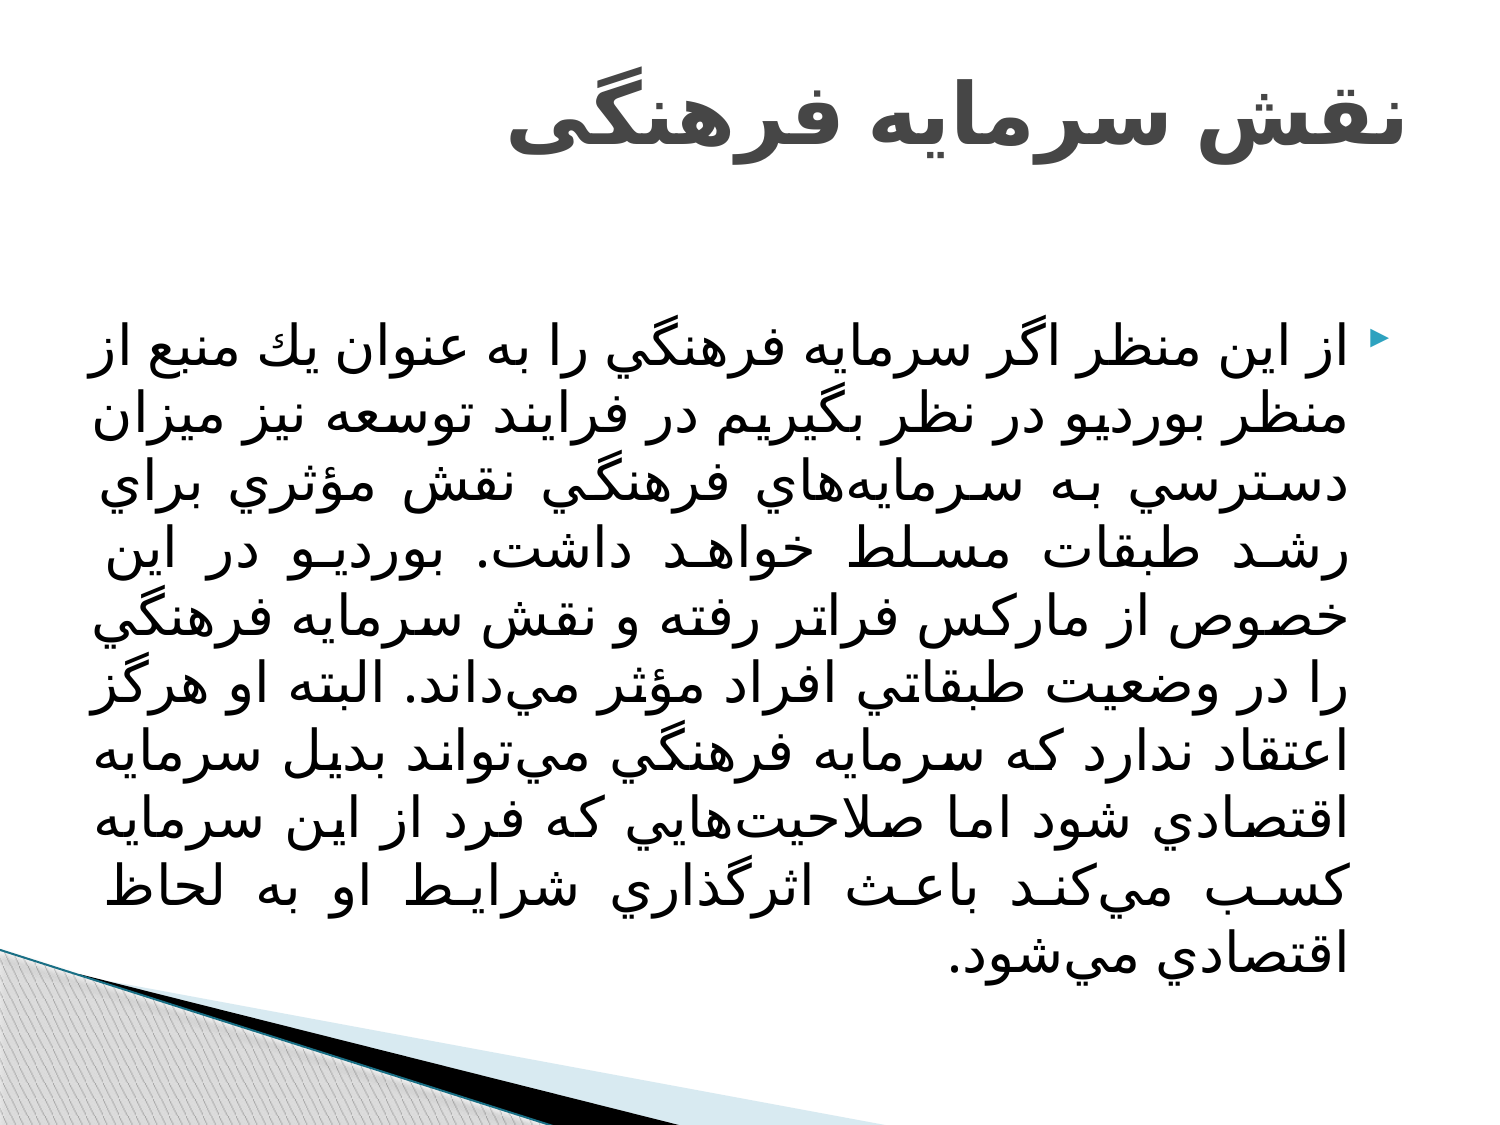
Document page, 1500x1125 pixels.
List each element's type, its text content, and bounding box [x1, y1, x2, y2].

title نقش سرمایه فرهنگی [75, 45, 1425, 176]
list از اين منظر اگر سرمايه فرهنگي را به عنوان يك منبع از منظر بورديو در نظر بگيريم در فرايند توسعه نيز ميزان دسترسي به سرمايه‌هاي فرهنگي نقش مؤثري براي رشد طبقات مسلط خواهد داشت. بورديو در اين خصوص از ماركس فراتر رفته و نقش سرمايه فرهنگي را در وضعيت طبقاتي افراد مؤثر مي‌داند. البته او هرگز اعتقاد ندارد كه سرمايه فرهنگي مي‌تواند بديل سرمايه اقتصادي شود اما صلاحيت‌هايي كه فرد از اين سرمايه كسب مي‌كند باعث اثرگذاري شرايط او به لحاظ اقتصادي مي‌شود. [75, 301, 1425, 914]
